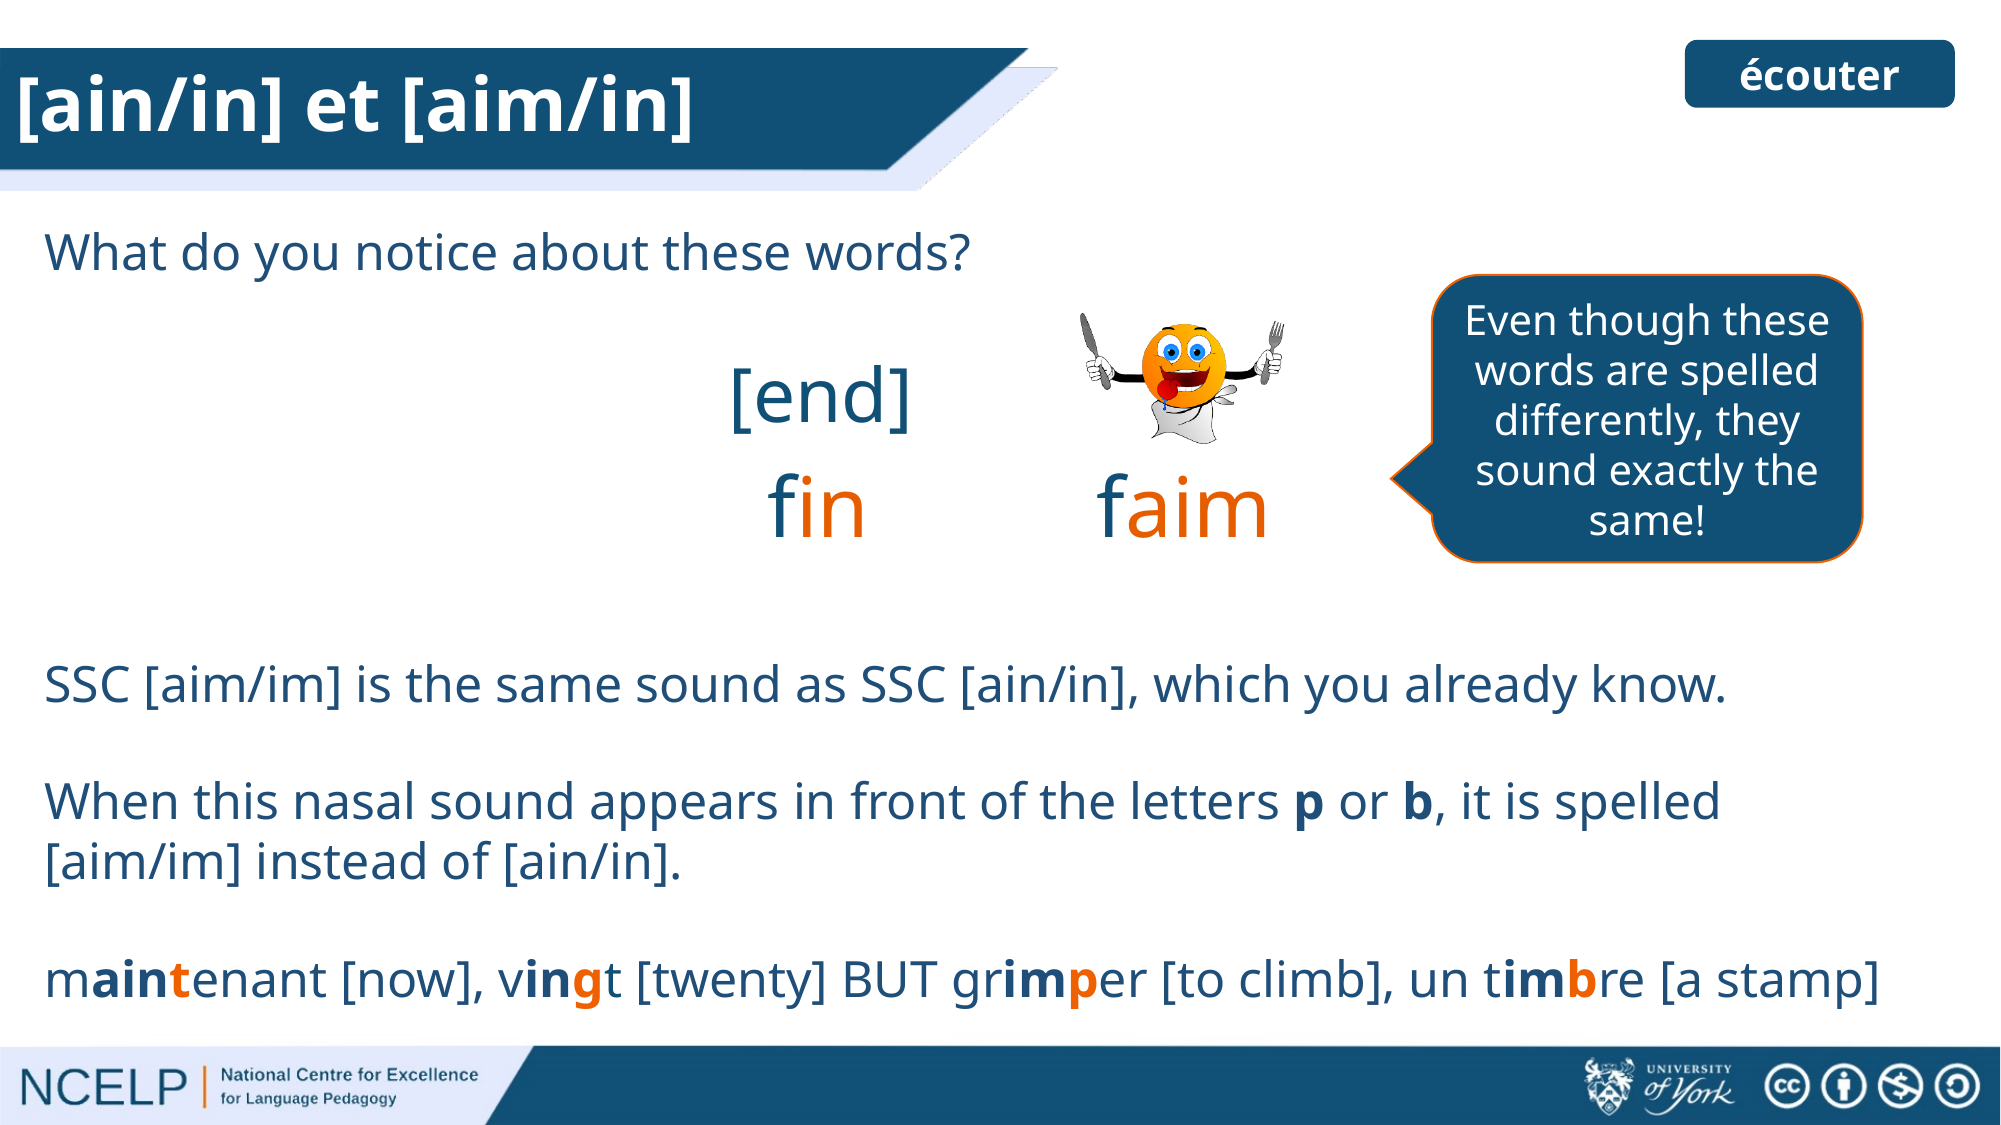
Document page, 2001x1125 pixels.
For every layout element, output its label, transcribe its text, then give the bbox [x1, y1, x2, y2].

text_box When this nasal sound appears in front of the letters p or b, it is spelled [aim/im] instead of [ain/in]. [29, 761, 1831, 897]
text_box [634, 339, 1003, 563]
text_box Even though these words are spelled differently, they sound exactly the same! [1389, 273, 1864, 564]
text_box What do you notice about these words? [29, 212, 1954, 288]
picture [0, 0, 2001, 1125]
text_box écouter [1684, 39, 1955, 108]
text_box maintenant [now], vingt [twenty] BUT grimper [to climb], un timbre [a stamp] [29, 940, 2000, 1015]
text_box SSC [aim/im] is the same sound as SSC [ain/in], which you already know. [29, 644, 1954, 720]
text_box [1074, 310, 1290, 563]
